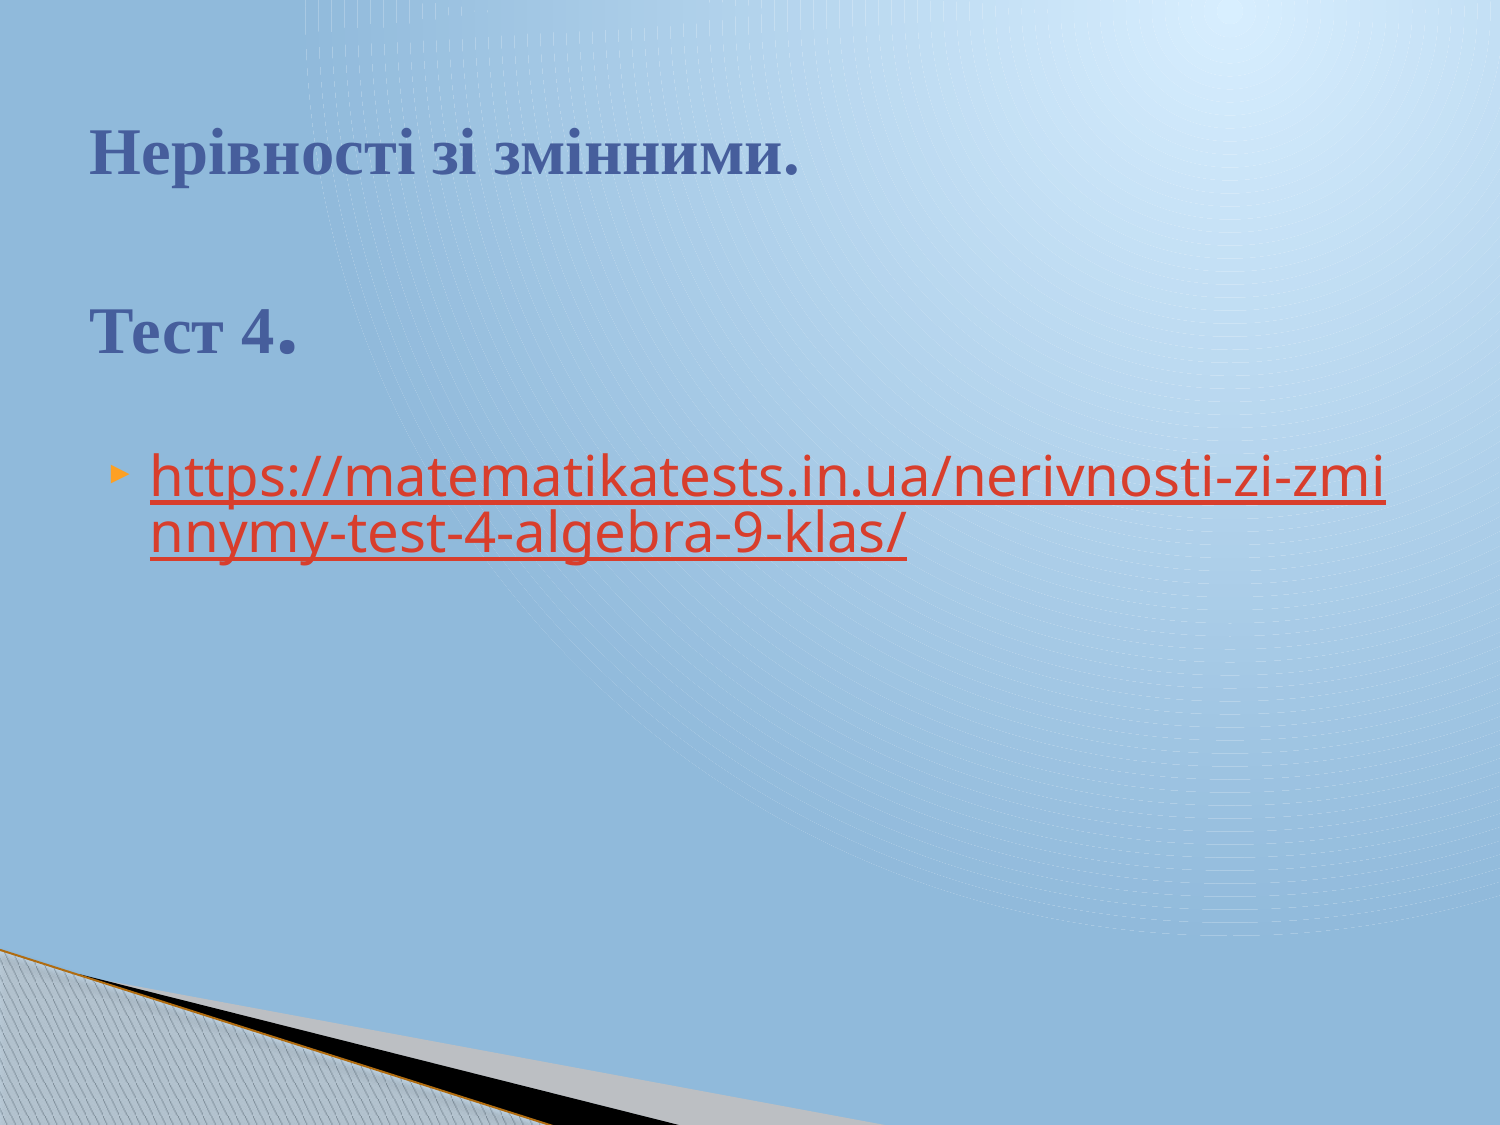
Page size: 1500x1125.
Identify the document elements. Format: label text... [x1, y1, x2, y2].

list https://matematikatests.in.ua/nerivnosti-zi-zminnymy-test-4-algebra-9-klas/ [75, 433, 1425, 669]
title Нерівності зі змінними. Тест 4. [75, 45, 1425, 433]
